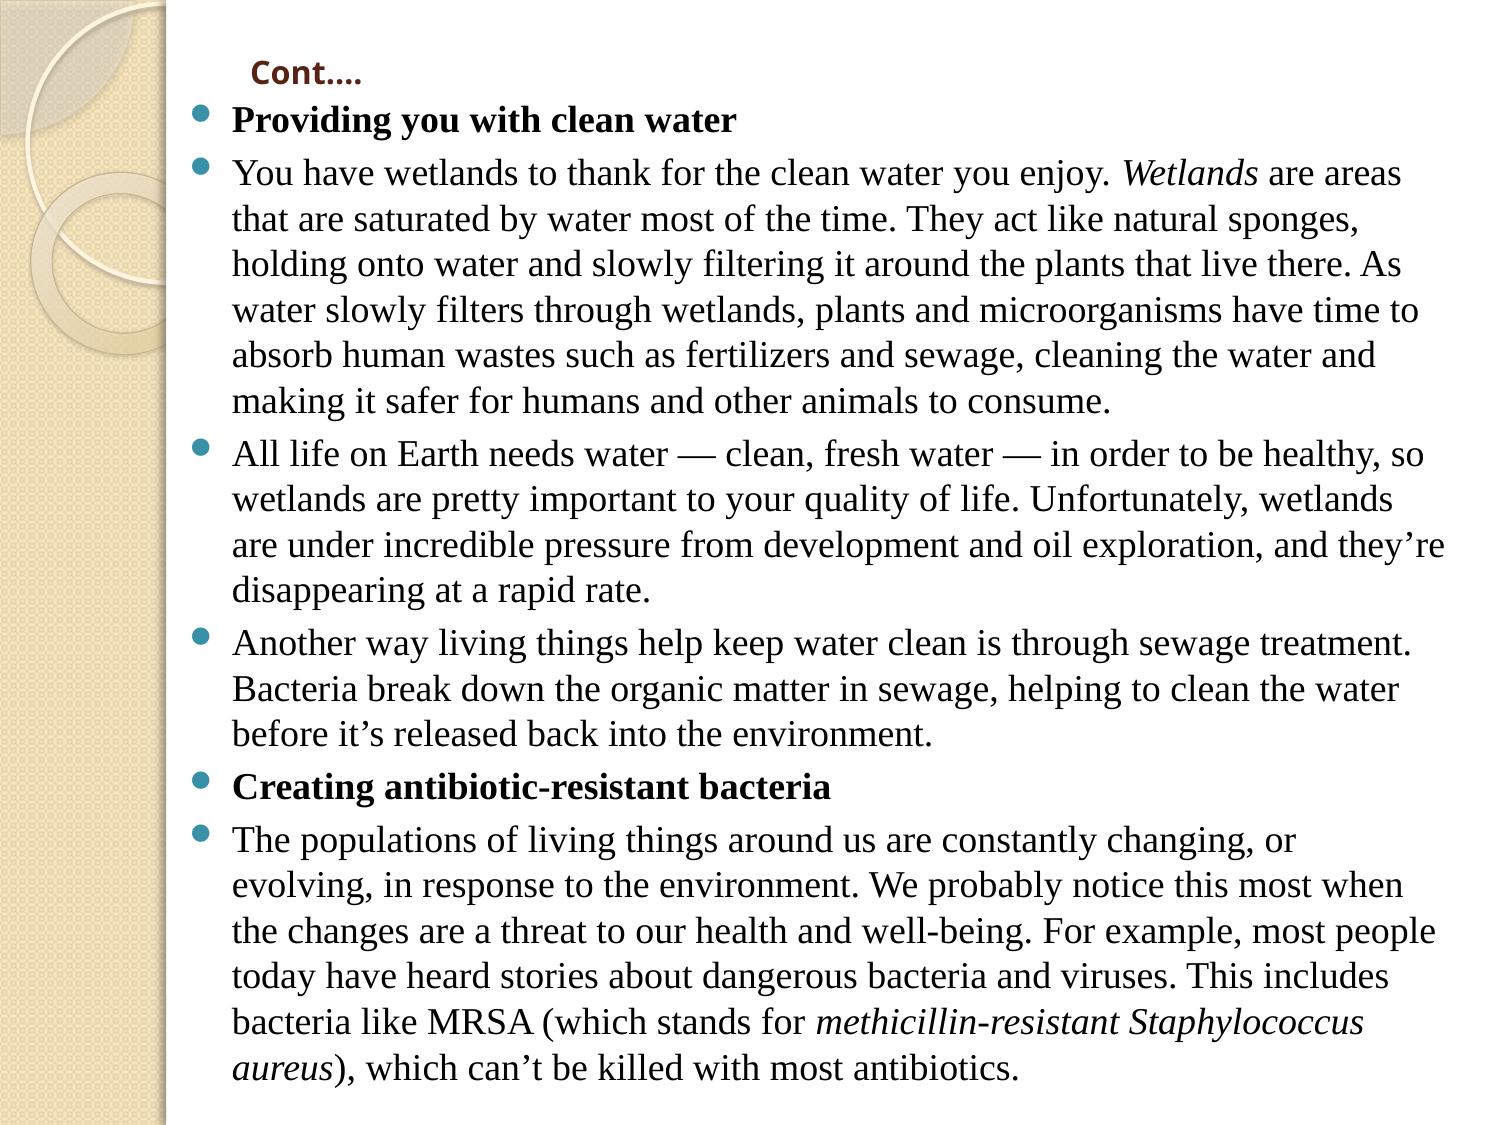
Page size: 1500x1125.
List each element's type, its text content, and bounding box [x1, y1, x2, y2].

list Providing you with clean water You have wetlands to thank for the clean water you enjoy. Wetlands are areas that are saturated by water most of the time. They act like natural sponges, holding onto water and slowly filtering it around the plants that live there. As water slowly filters through wetlands, plants and microorganisms have time to absorb human wastes such as fertilizers and sewage, cleaning the water and making it safer for humans and other animals to consume. All life on Earth needs water — clean, fresh water — in order to be healthy, so wetlands are pretty important to your quality of life. Unfortunately, wetlands are under incredible pressure from development and oil exploration, and they’re disappearing at a rapid rate. Another way living things help keep water clean is through sewage treatment. Bacteria break down the organic matter in sewage, helping to clean the water before it’s released back into the environment. Creating antibiotic-resistant bacteria The populations of living things around us are constantly changing, or evolving, in response to the environment. We probably notice this most when the changes are a threat to our health and well-being. For example, most people today have heard stories about dangerous bacteria and viruses. This includes bacteria like MRSA (which stands for methicillin-resistant Staphylococcus aureus), which can’t be killed with most antibiotics. [162, 87, 1463, 1100]
title Cont…. [235, 45, 1466, 138]
